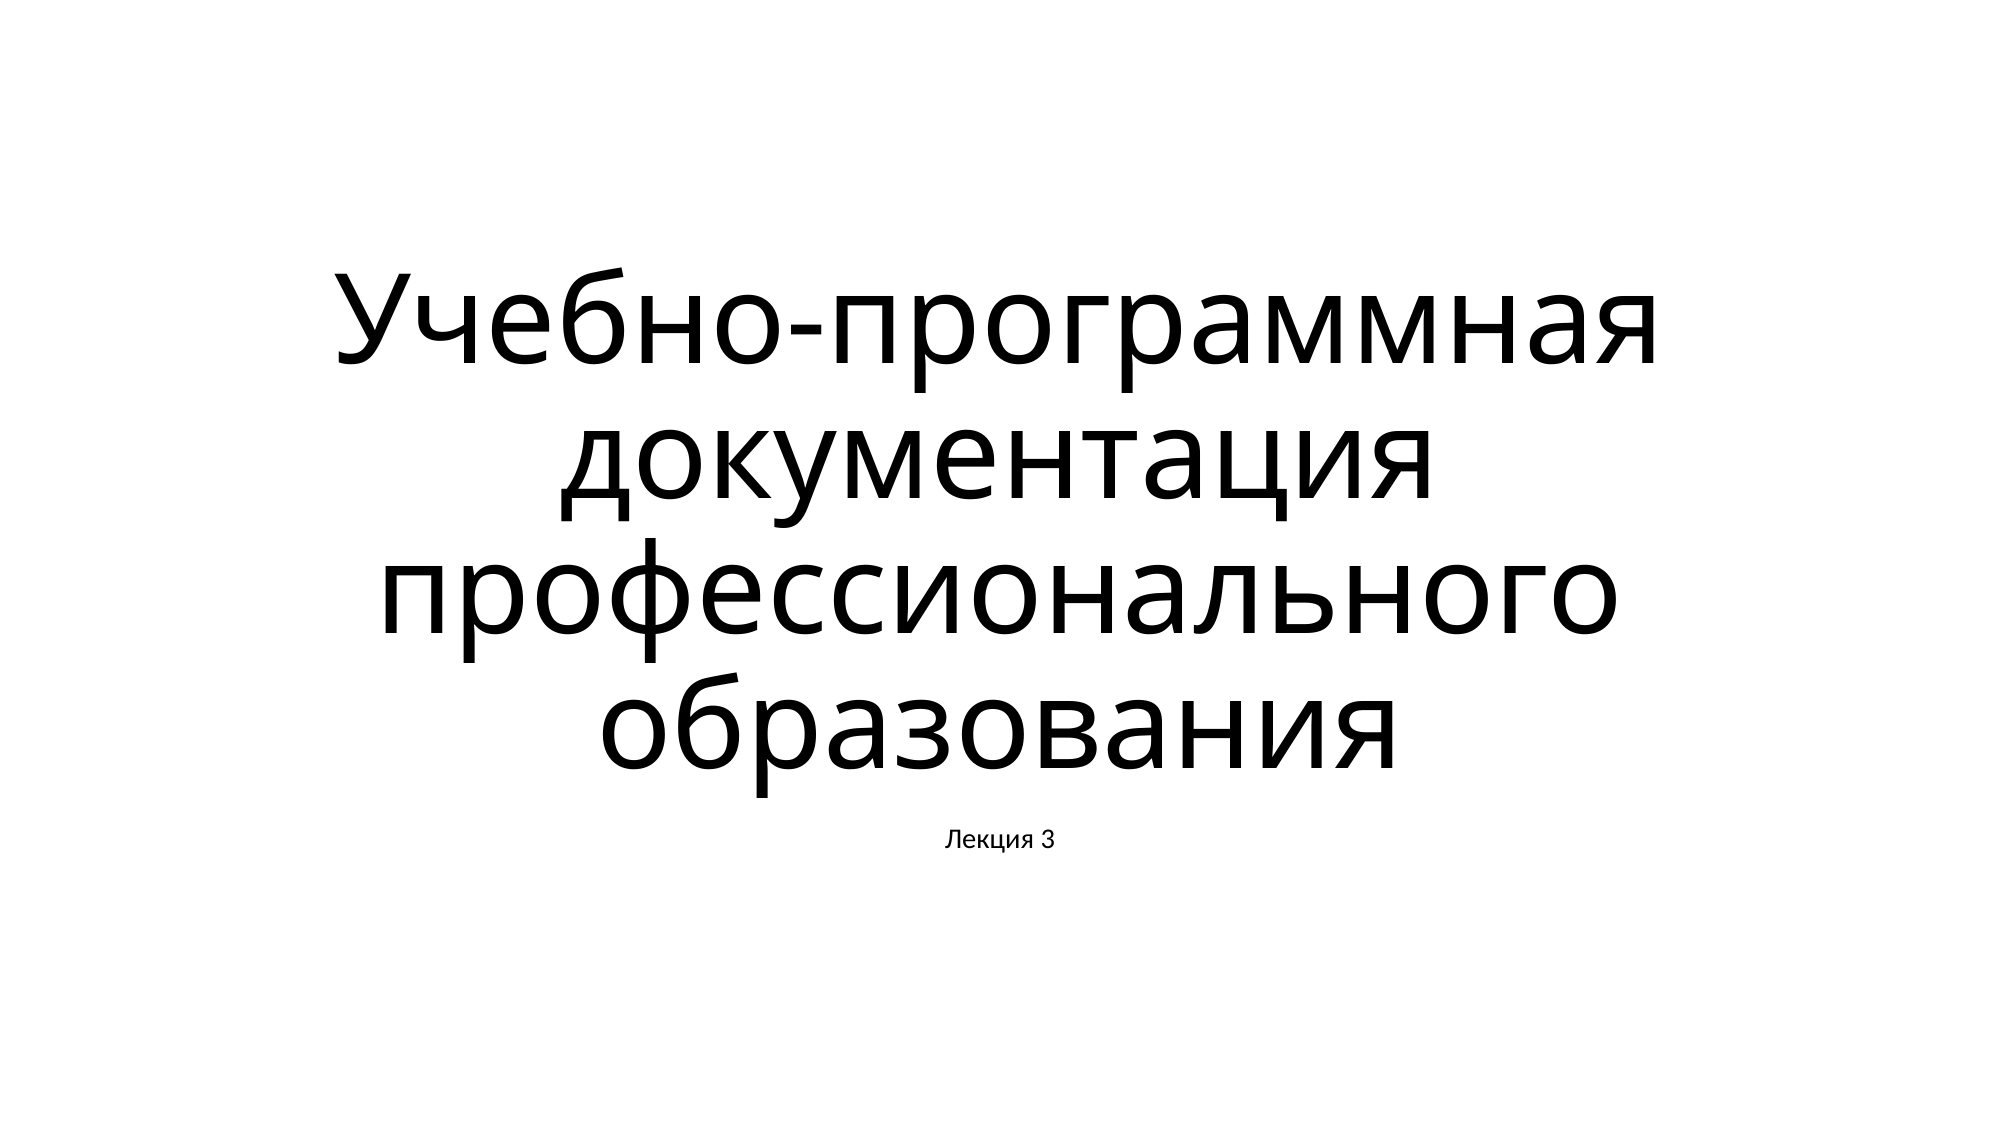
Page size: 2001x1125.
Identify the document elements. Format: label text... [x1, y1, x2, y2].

title Учебно-программная документация профессионального образования [249, 184, 1750, 804]
subtitle Лекция 3 [249, 816, 1750, 863]
